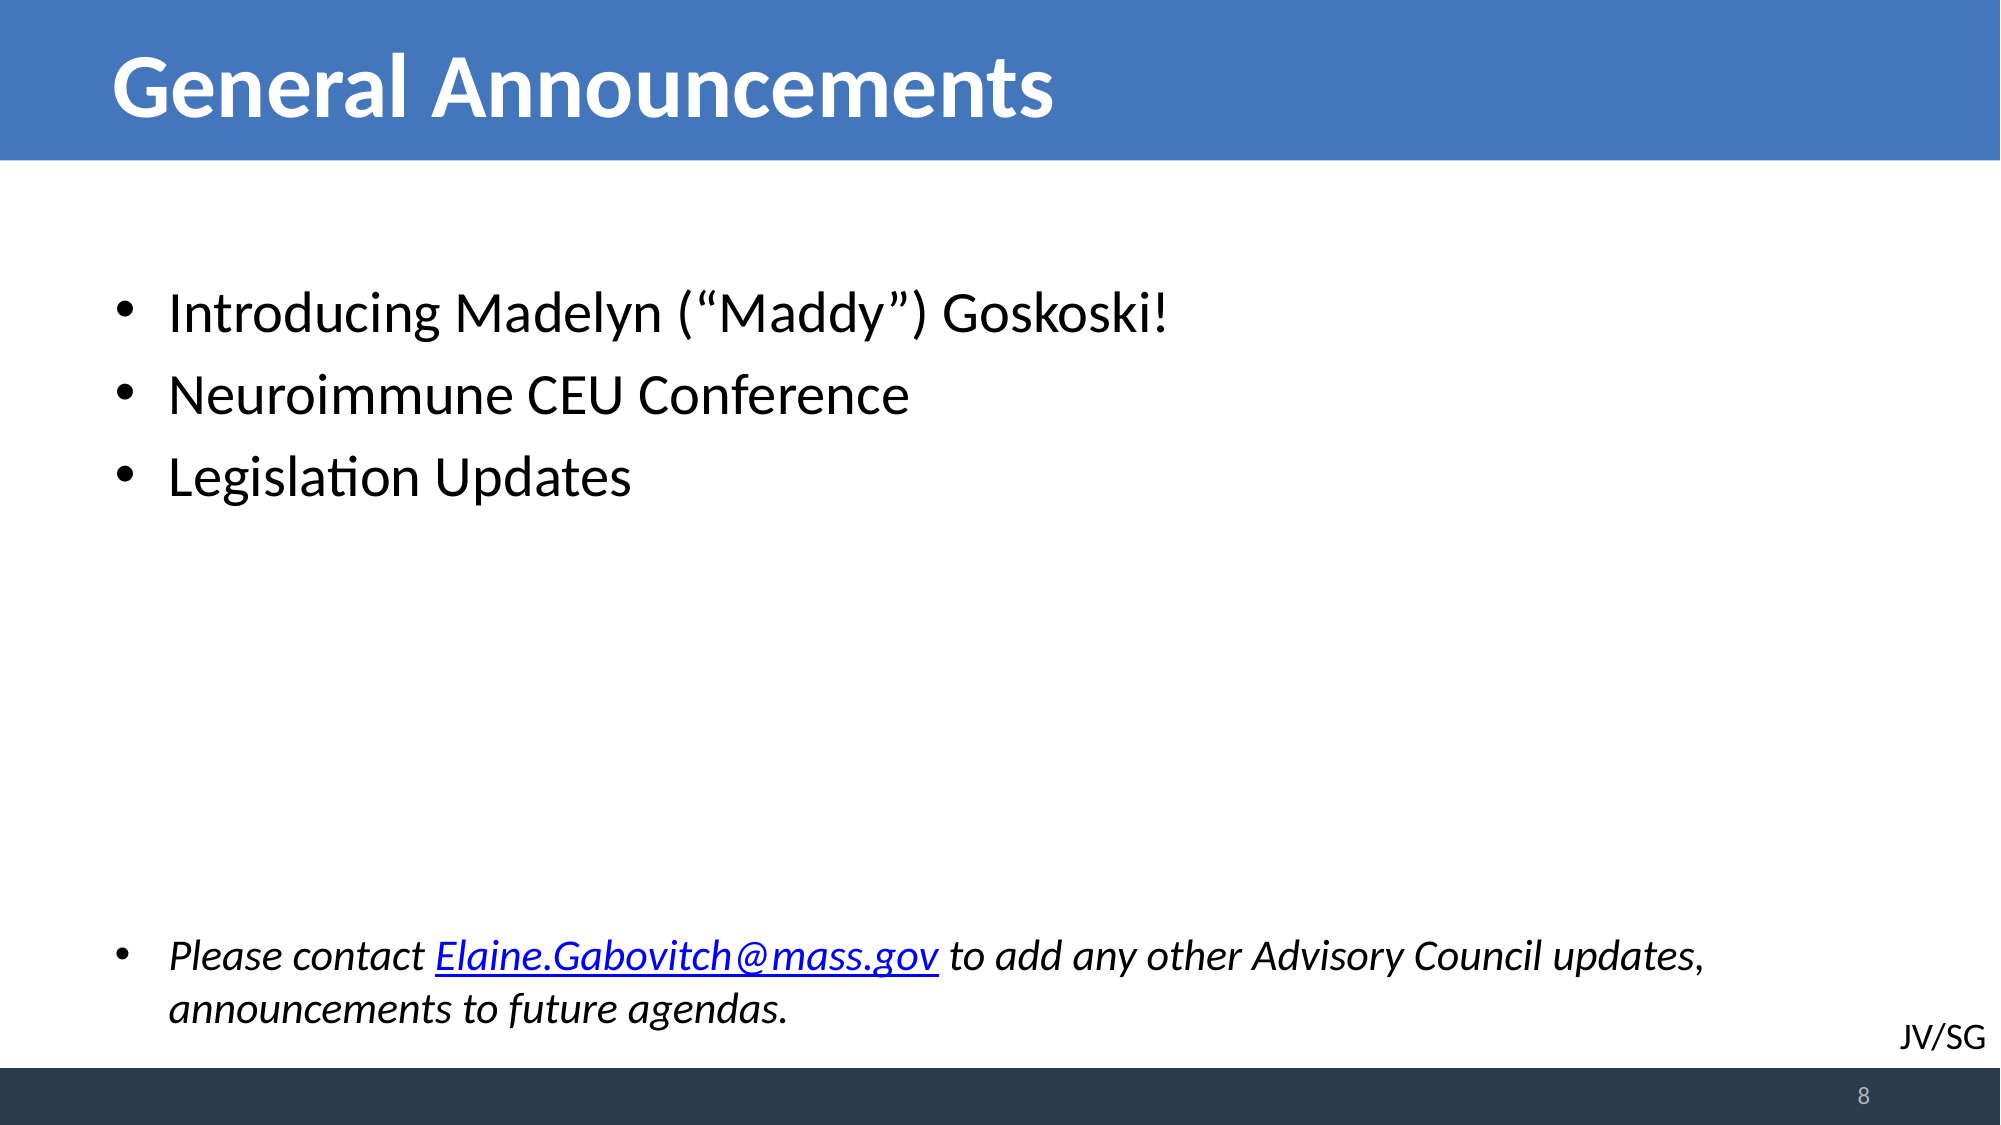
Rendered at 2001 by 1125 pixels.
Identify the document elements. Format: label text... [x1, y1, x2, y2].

text_box JV/SG [1885, 1004, 2000, 1065]
title General Announcements [97, 9, 1898, 153]
list Introducing Madelyn (“Maddy”) Goskoski! Neuroimmune CEU Conference Legislation Updates Please contact Elaine.Gabovitch@mass.gov to add any other Advisory Council updates, announcements to future agendas. [99, 183, 1900, 1042]
slide_number 8 [1436, 1065, 1886, 1125]
